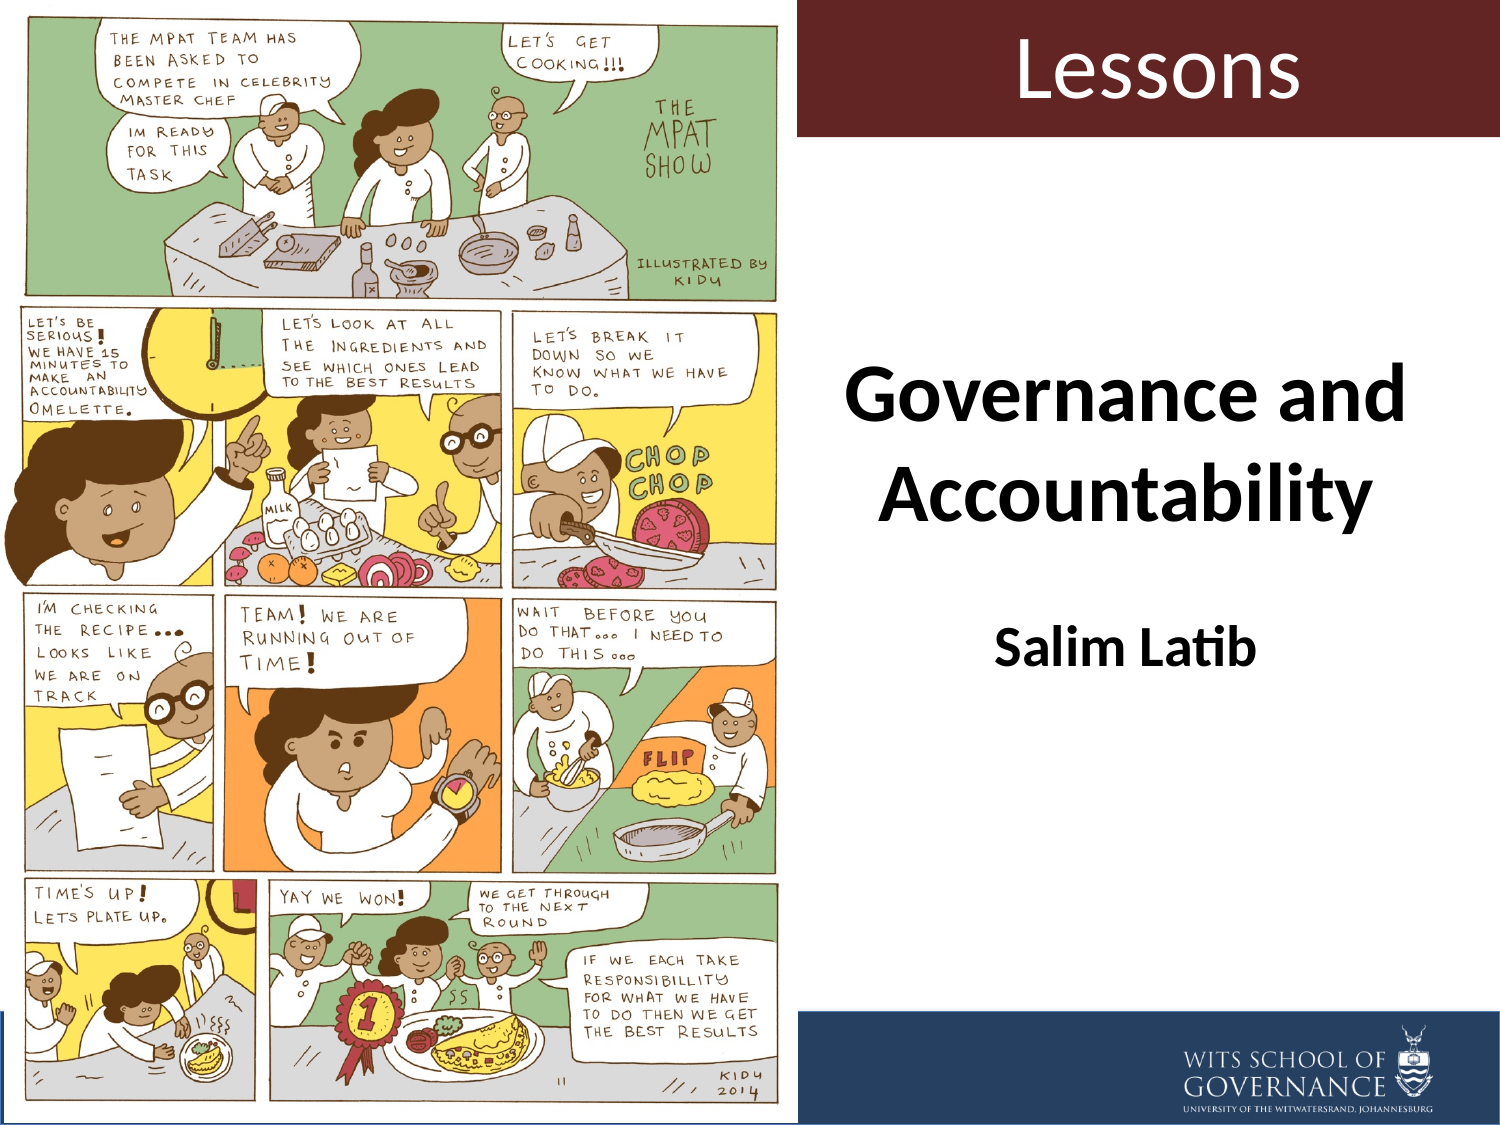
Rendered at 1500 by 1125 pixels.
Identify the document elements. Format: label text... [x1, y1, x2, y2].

picture [1163, 964, 1459, 1125]
text_box Governance and Accountability Salim Latib [810, 330, 1443, 686]
text_box Lessons [801, 0, 1500, 138]
picture [4, 0, 798, 1123]
